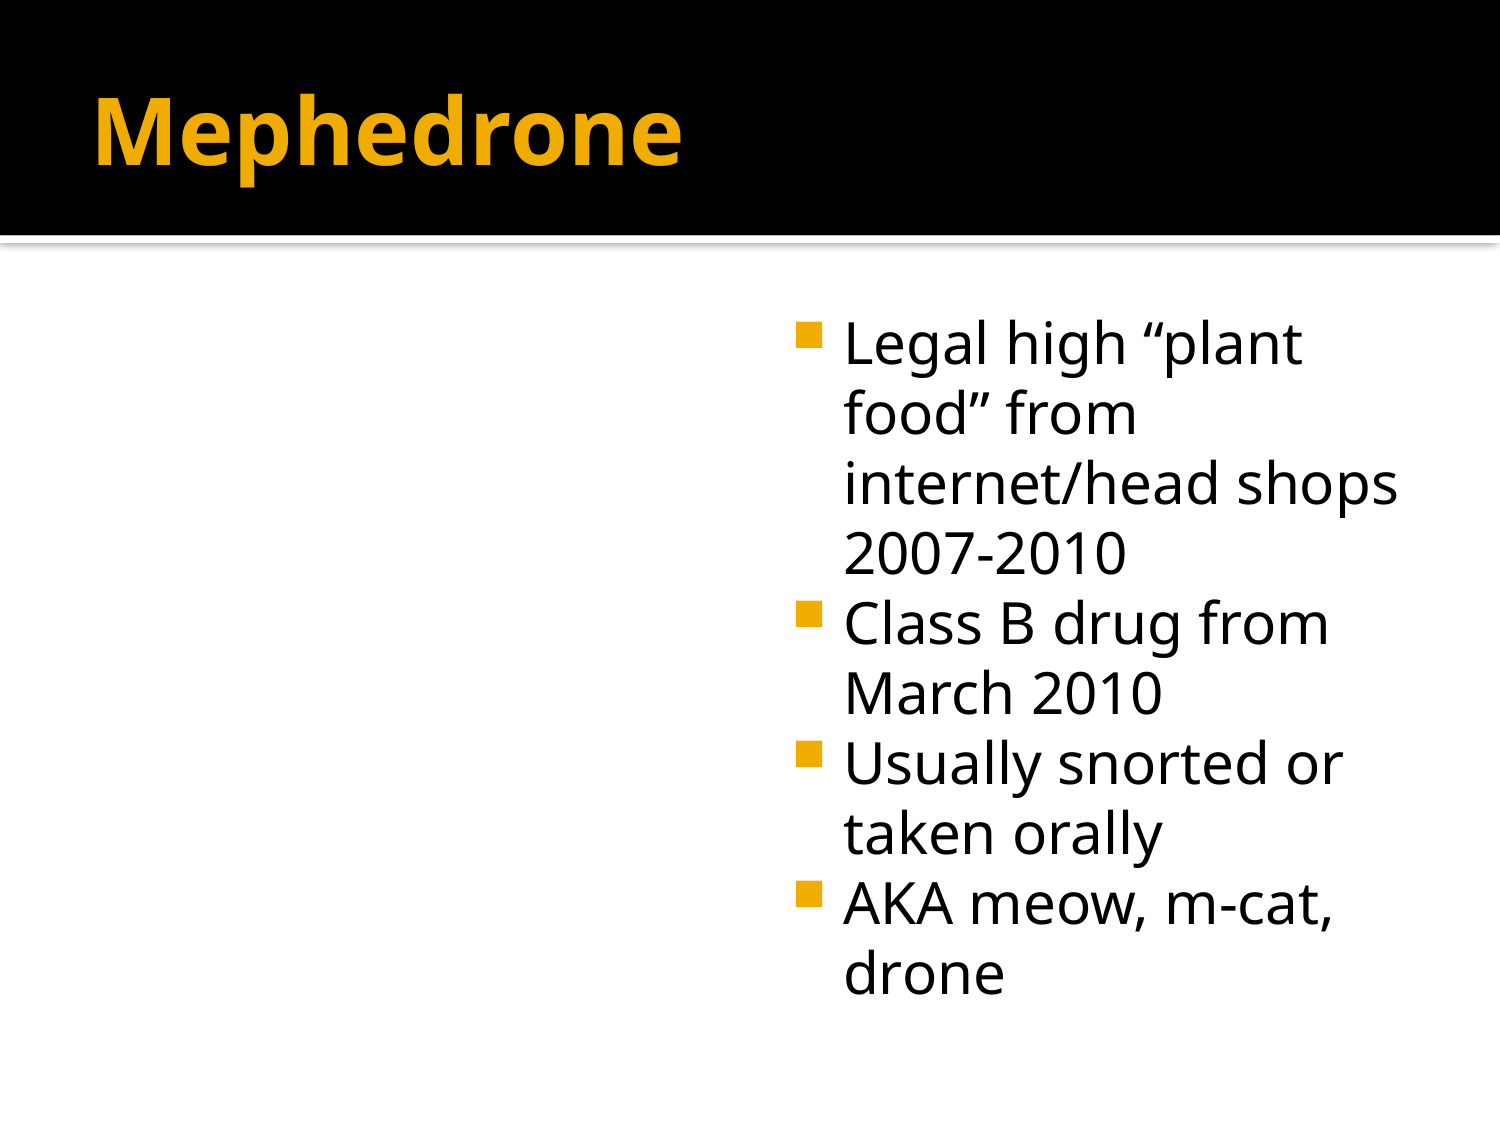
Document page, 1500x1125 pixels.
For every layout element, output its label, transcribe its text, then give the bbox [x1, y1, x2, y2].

title Mephedrone [75, 24, 1425, 231]
list Legal high “plant food” from internet/head shops 2007-2010 Class B drug from March 2010 Usually snorted or taken orally AKA meow, m-cat, drone [762, 290, 1425, 1050]
